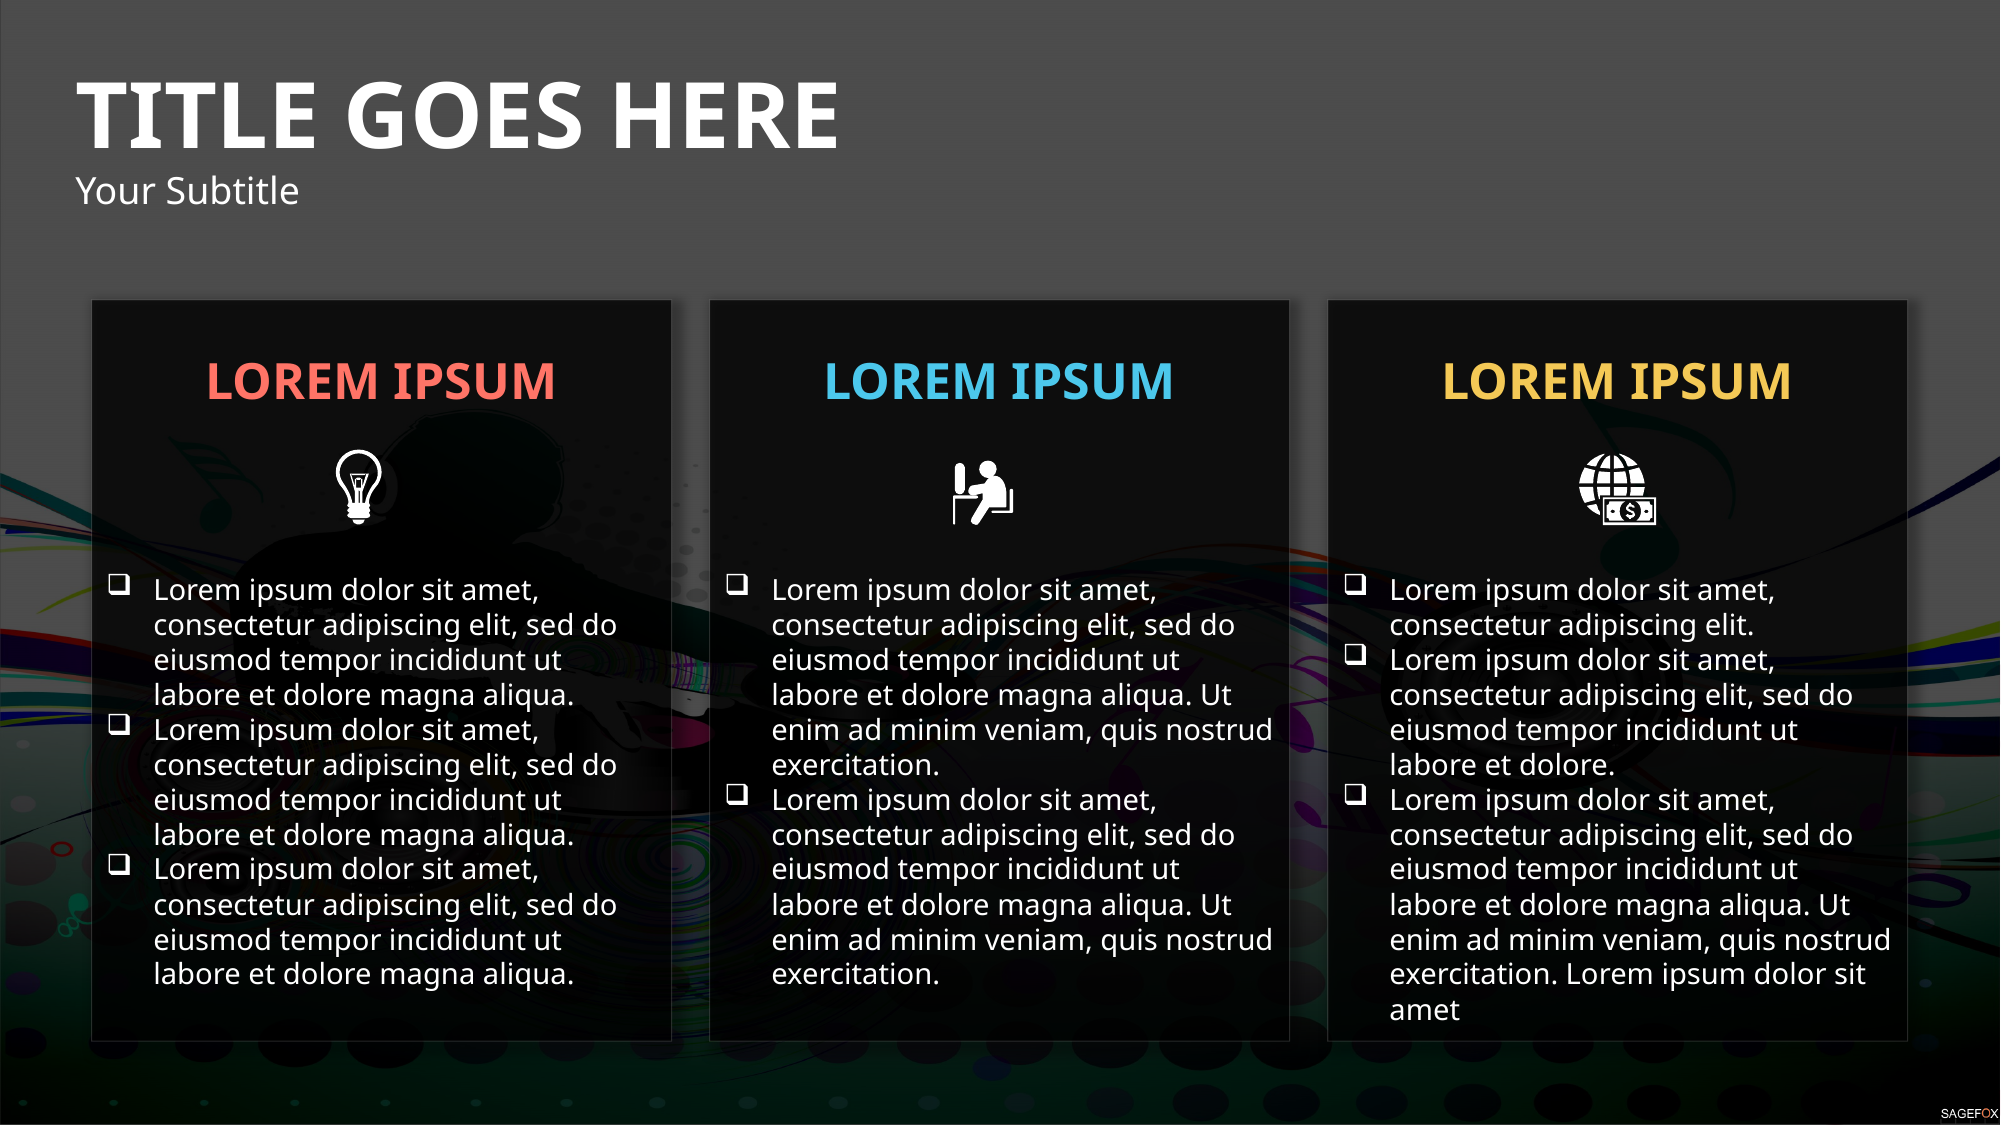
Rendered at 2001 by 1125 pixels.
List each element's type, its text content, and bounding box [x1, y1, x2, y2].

text_box LOREM IPSUM [91, 342, 672, 417]
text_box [335, 449, 382, 525]
picture [0, 0, 2001, 1125]
text_box [1327, 299, 1909, 1042]
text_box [1579, 453, 1657, 526]
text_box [952, 460, 1013, 525]
text_box [709, 299, 1291, 1042]
text_box LOREM IPSUM [709, 342, 1290, 417]
text_box Lorem ipsum dolor sit amet, consectetur adipiscing elit, sed do eiusmod tempor incididunt ut labore et dolore magna aliqua. Ut enim ad minim veniam, quis nostrud exercitation. Lorem ipsum dolor sit amet, consectetur adipiscing elit, sed do eiusmod tempor incididunt ut labore et dolore magna aliqua. Ut enim ad minim veniam, quis nostrud exercitation. [709, 538, 1290, 999]
text_box Lorem ipsum dolor sit amet, consectetur adipiscing elit, sed do eiusmod tempor incididunt ut labore et dolore magna aliqua. Lorem ipsum dolor sit amet, consectetur adipiscing elit, sed do eiusmod tempor incididunt ut labore et dolore magna aliqua. Lorem ipsum dolor sit amet, consectetur adipiscing elit, sed do eiusmod tempor incididunt ut labore et dolore magna aliqua. [91, 538, 672, 999]
text_box Lorem ipsum dolor sit amet, consectetur adipiscing elit. Lorem ipsum dolor sit amet, consectetur adipiscing elit, sed do eiusmod tempor incididunt ut labore et dolore. Lorem ipsum dolor sit amet, consectetur adipiscing elit, sed do eiusmod tempor incididunt ut labore et dolore magna aliqua. Ut enim ad minim veniam, quis nostrud exercitation. Lorem ipsum dolor sit amet [1327, 538, 1908, 1034]
text_box [91, 299, 673, 1042]
text_box TITLE GOES HERE Your Subtitle [60, 49, 1036, 220]
text_box LOREM IPSUM [1327, 342, 1908, 417]
